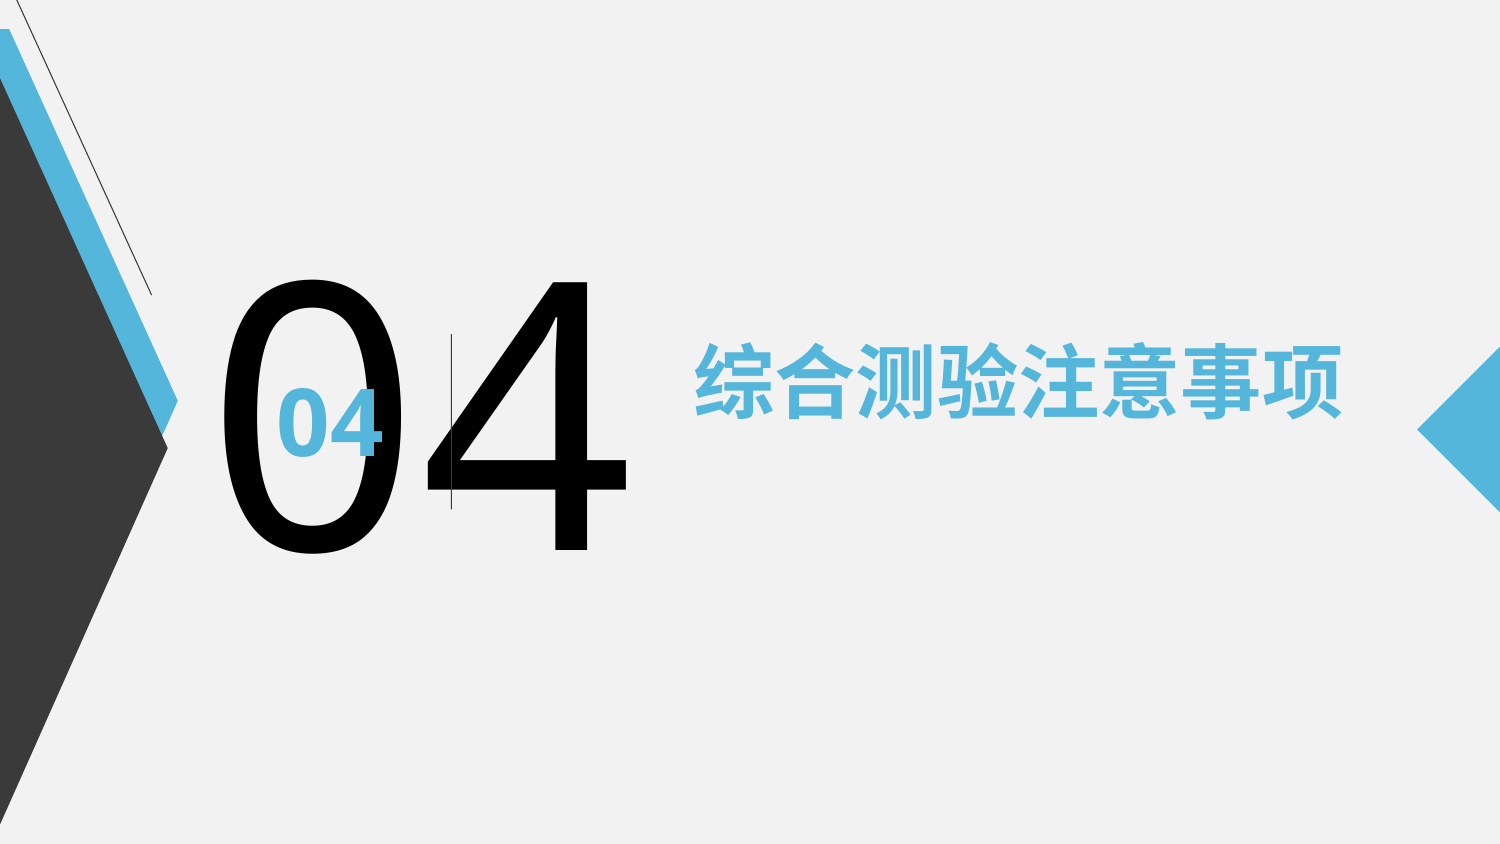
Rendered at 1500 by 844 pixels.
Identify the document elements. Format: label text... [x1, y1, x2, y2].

text_box 04 [195, 172, 769, 631]
text_box 综合测验注意事项 [658, 325, 1379, 434]
text_box [0, 78, 168, 825]
text_box [0, 29, 178, 435]
text_box 04 [265, 357, 396, 482]
text_box [1417, 346, 1500, 513]
